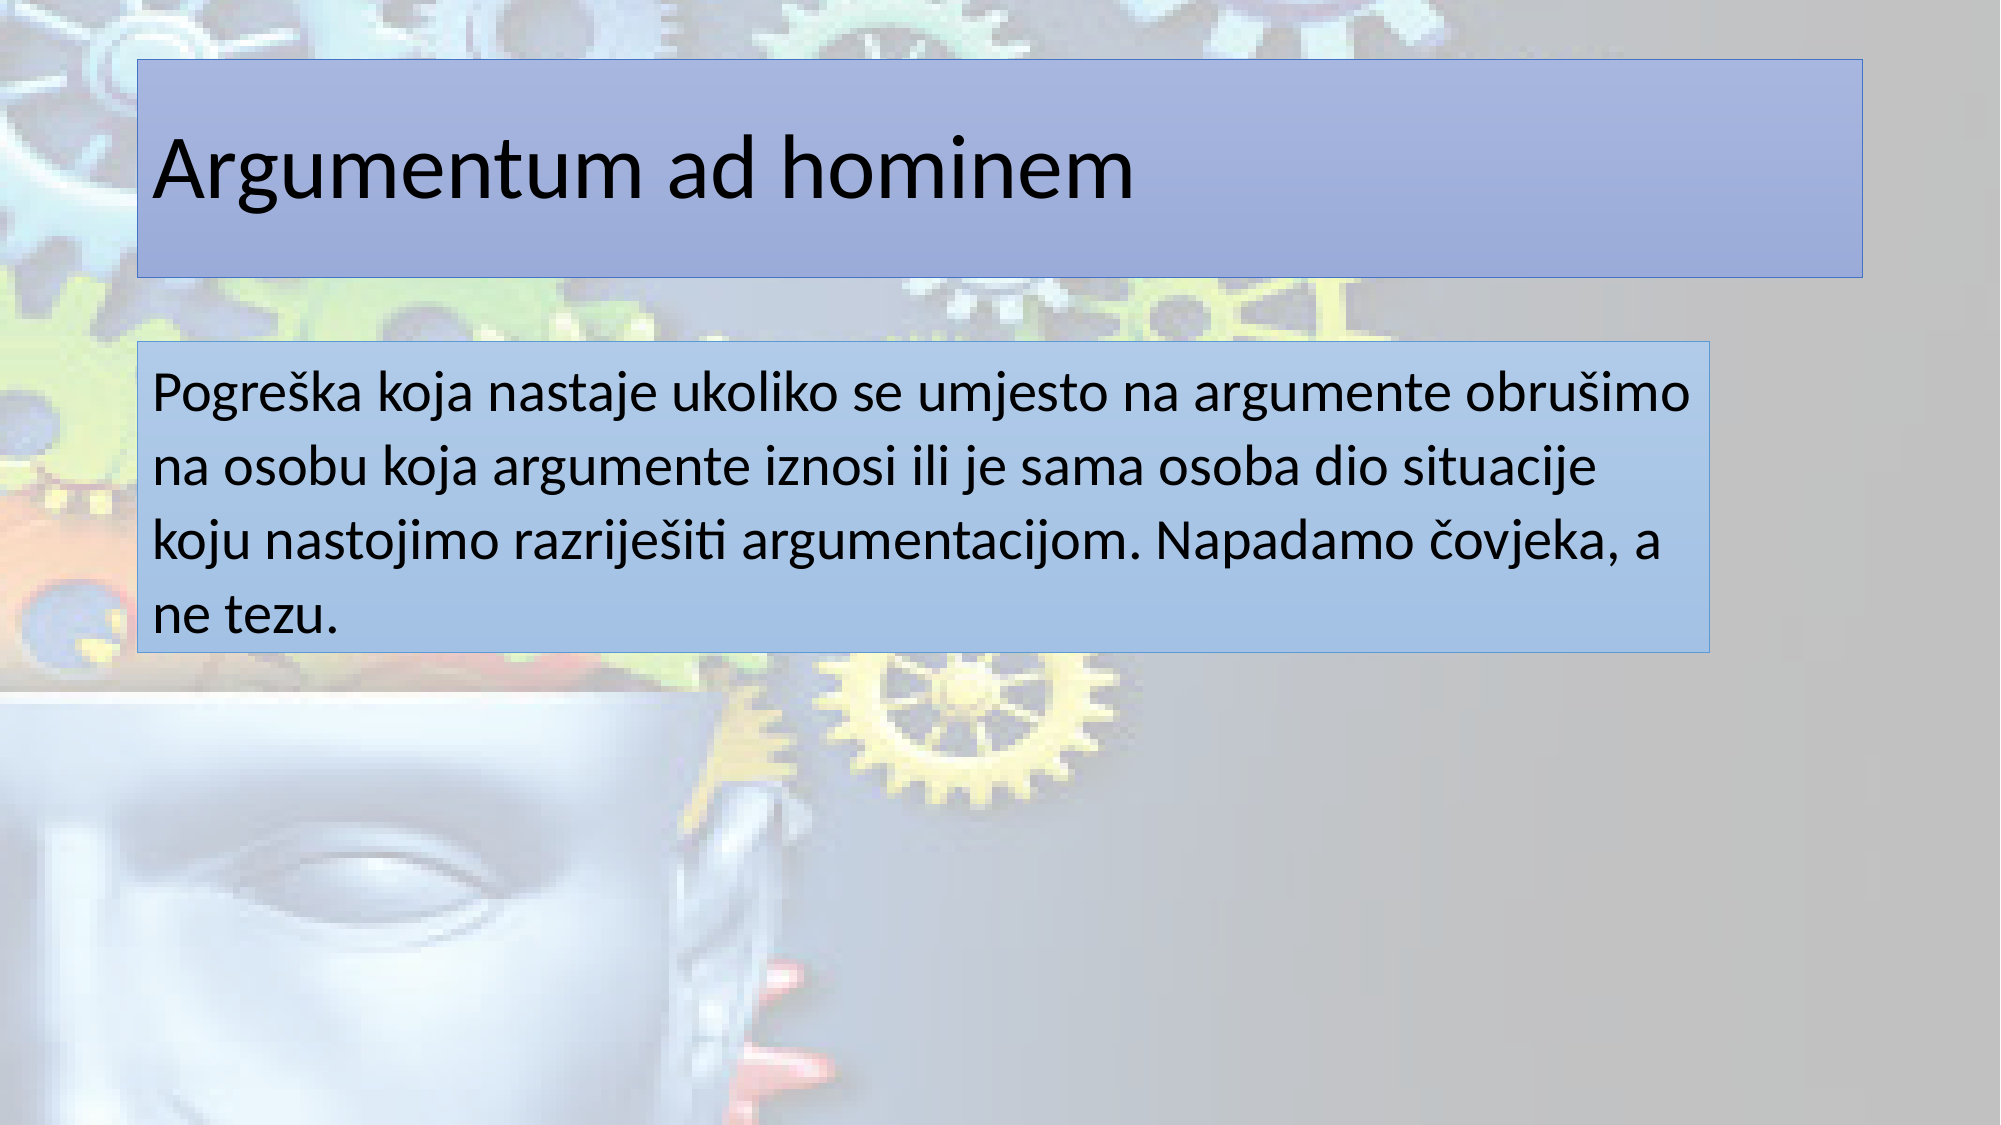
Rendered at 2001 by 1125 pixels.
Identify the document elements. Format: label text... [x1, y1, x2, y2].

title Argumentum ad hominem [137, 59, 1863, 278]
text_box Pogreška koja nastaje ukoliko se umjesto na argumente obrušimo na osobu koja argumente iznosi ili je sama osoba dio situacije koju nastojimo razriješiti argumentacijom. Napadamo čovjeka, a ne tezu. [137, 341, 1710, 653]
